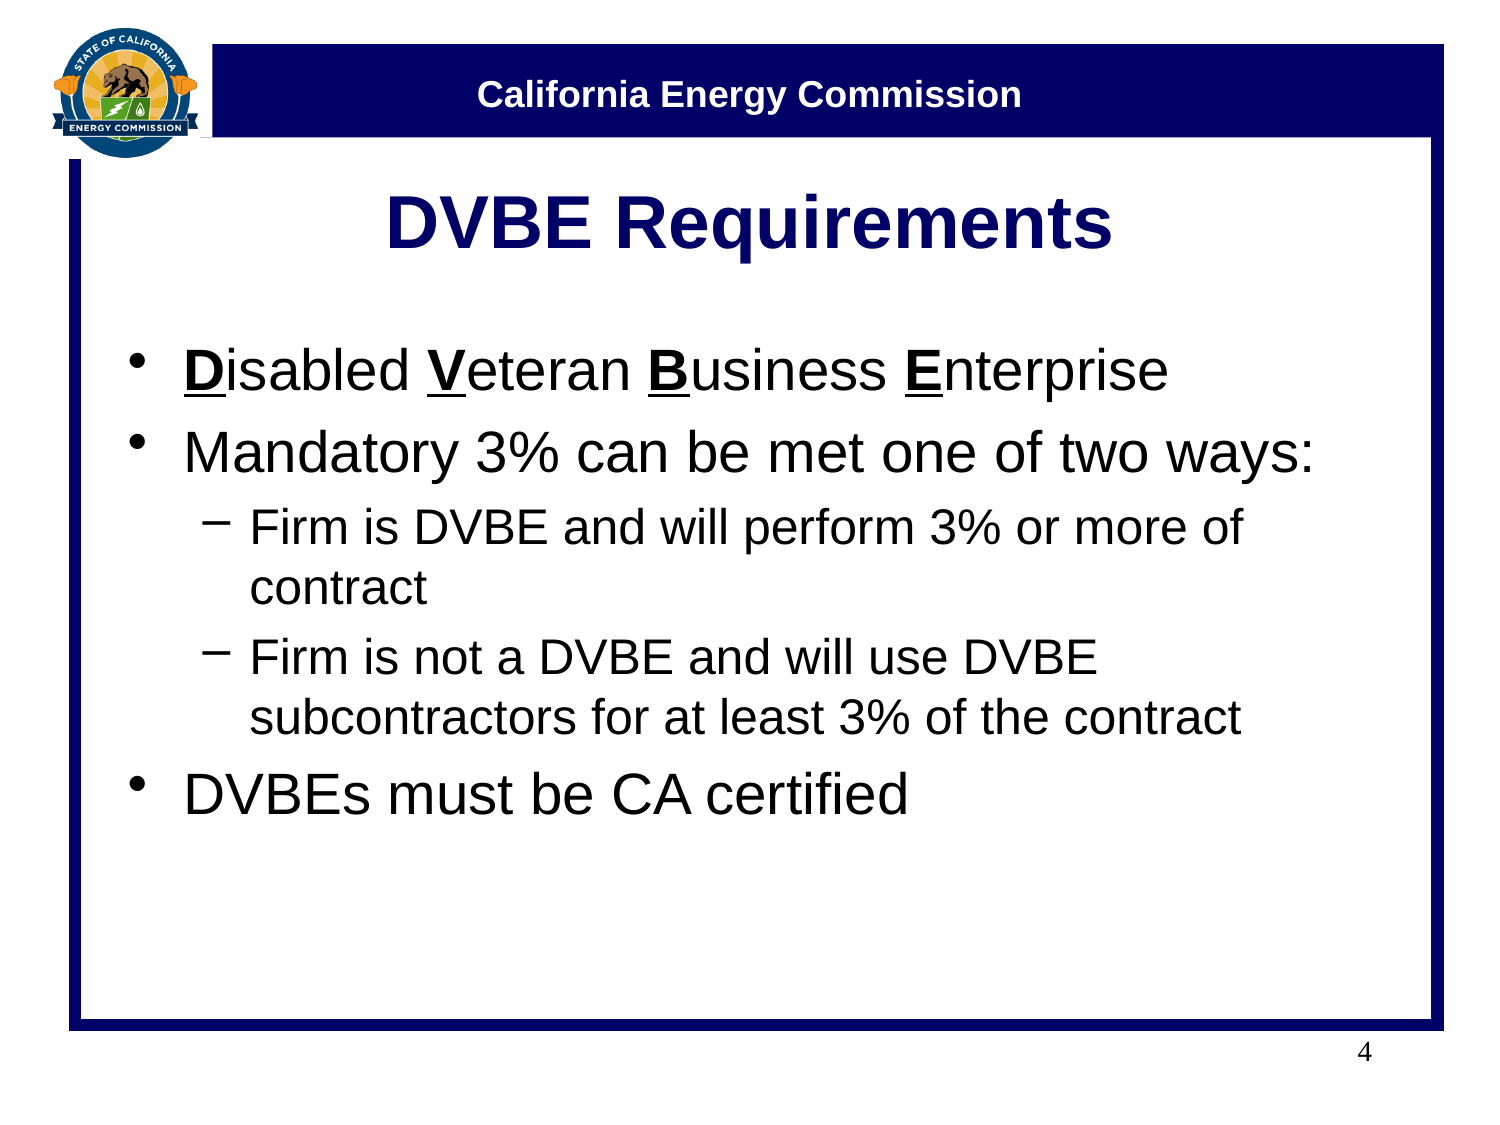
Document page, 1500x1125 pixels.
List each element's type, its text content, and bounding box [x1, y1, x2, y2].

list Disabled Veteran Business Enterprise Mandatory 3% can be met one of two ways: Firm is DVBE and will perform 3% or more of contract Firm is not a DVBE and will use DVBE subcontractors for at least 3% of the contract DVBEs must be CA certified [112, 324, 1388, 1000]
title DVBE Requirements [112, 149, 1388, 288]
slide_number 4 [1074, 1025, 1388, 1100]
picture [50, 26, 200, 159]
